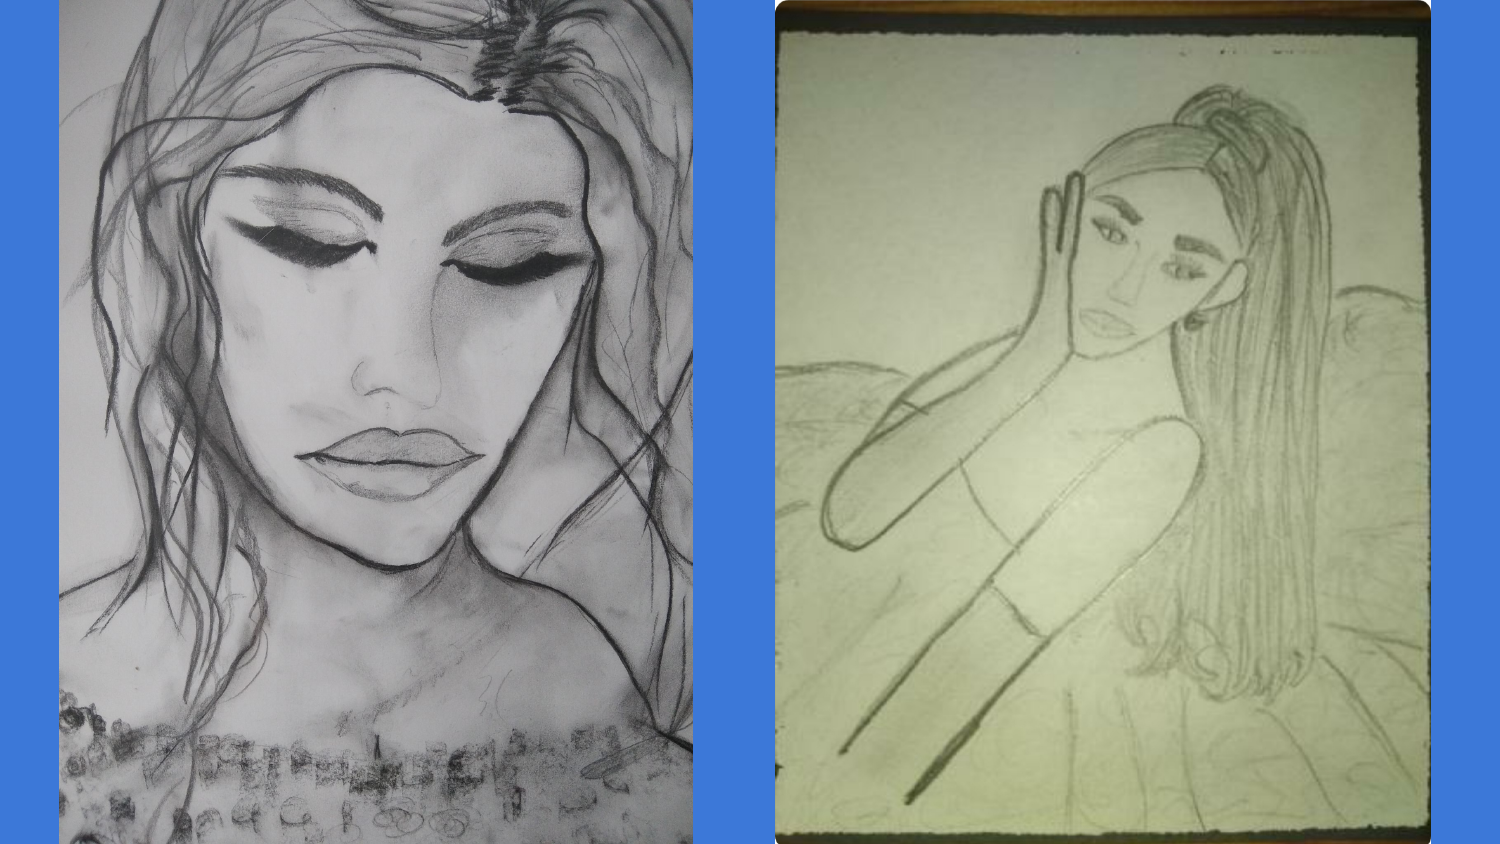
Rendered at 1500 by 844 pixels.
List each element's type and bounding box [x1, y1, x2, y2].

picture [775, 0, 1431, 844]
picture [59, 0, 693, 844]
